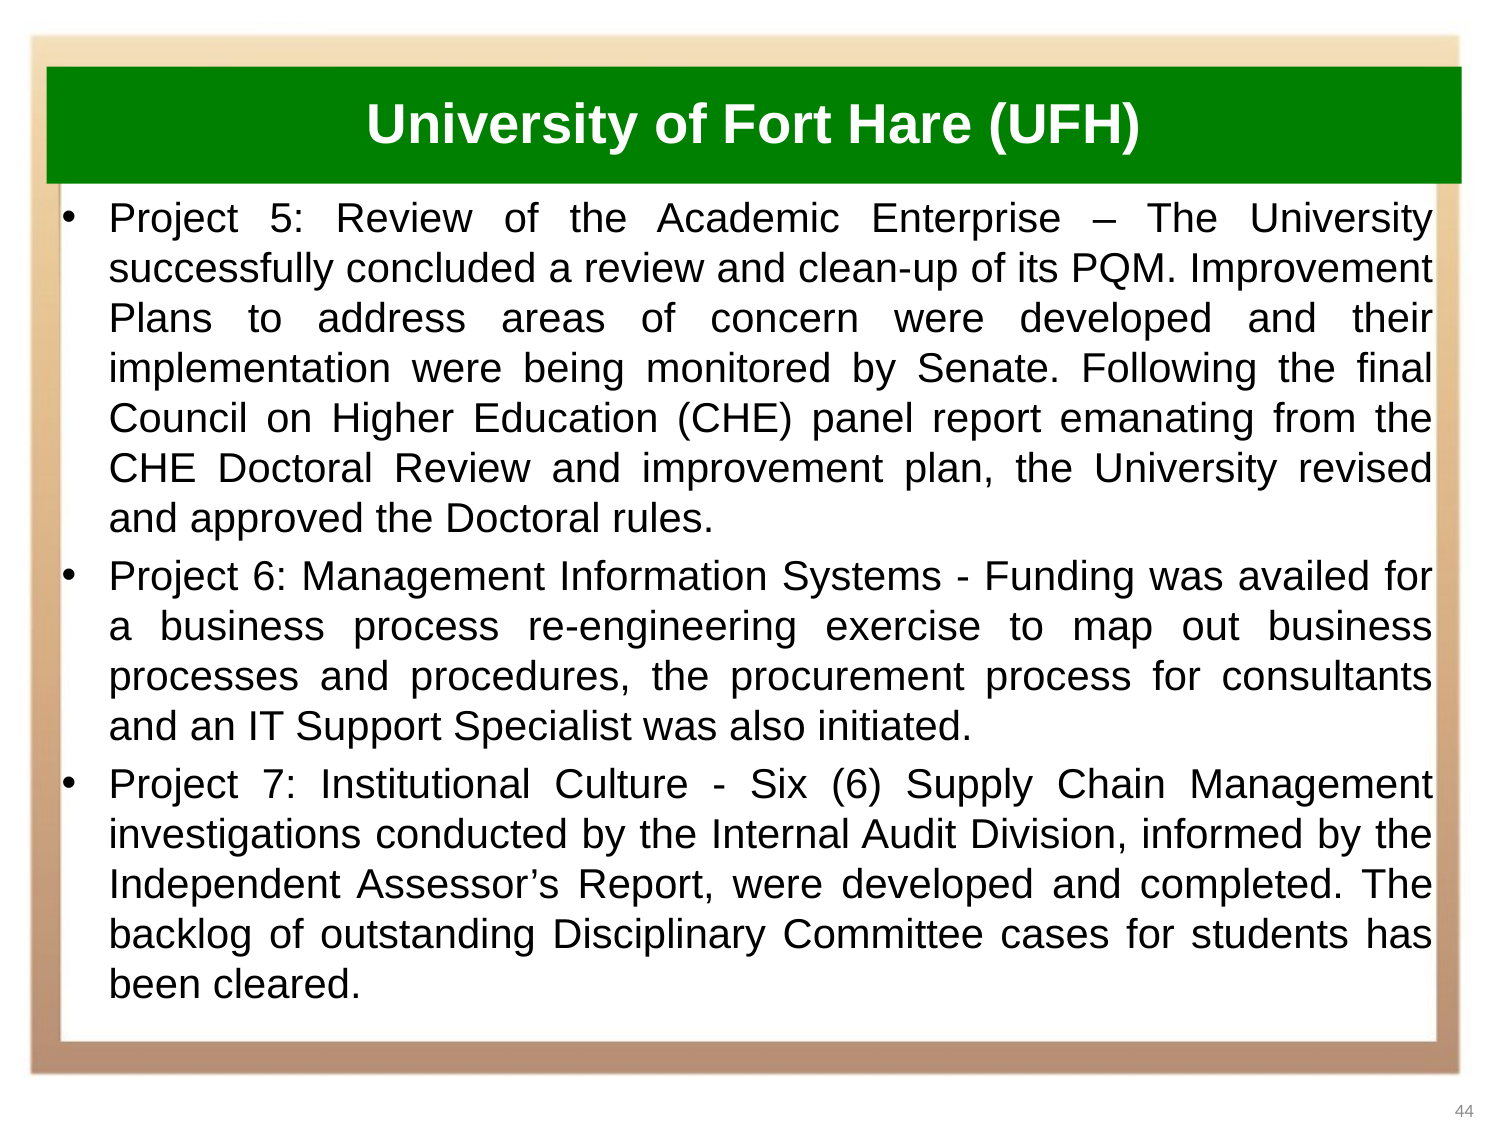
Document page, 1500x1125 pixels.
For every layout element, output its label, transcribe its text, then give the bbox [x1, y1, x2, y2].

slide_number 44 [1151, 1069, 1489, 1125]
title University of Fort Hare (UFH) [46, 66, 1462, 184]
picture [0, 0, 1500, 1125]
list Project 5: Review of the Academic Enterprise – The University successfully concluded a review and clean-up of its PQM. Improvement Plans to address areas of concern were developed and their implementation were being monitored by Senate. Following the final Council on Higher Education (CHE) panel report emanating from the CHE Doctoral Review and improvement plan, the University revised and approved the Doctoral rules. Project 6: Management Information Systems - Funding was availed for a business process re-engineering exercise to map out business processes and procedures, the procurement process for consultants and an IT Support Specialist was also initiated. Project 7: Institutional Culture - Six (6) Supply Chain Management investigations conducted by the Internal Audit Division, informed by the Independent Assessor’s Report, were developed and completed. The backlog of outstanding Disciplinary Committee cases for students has been cleared. [46, 183, 1450, 947]
